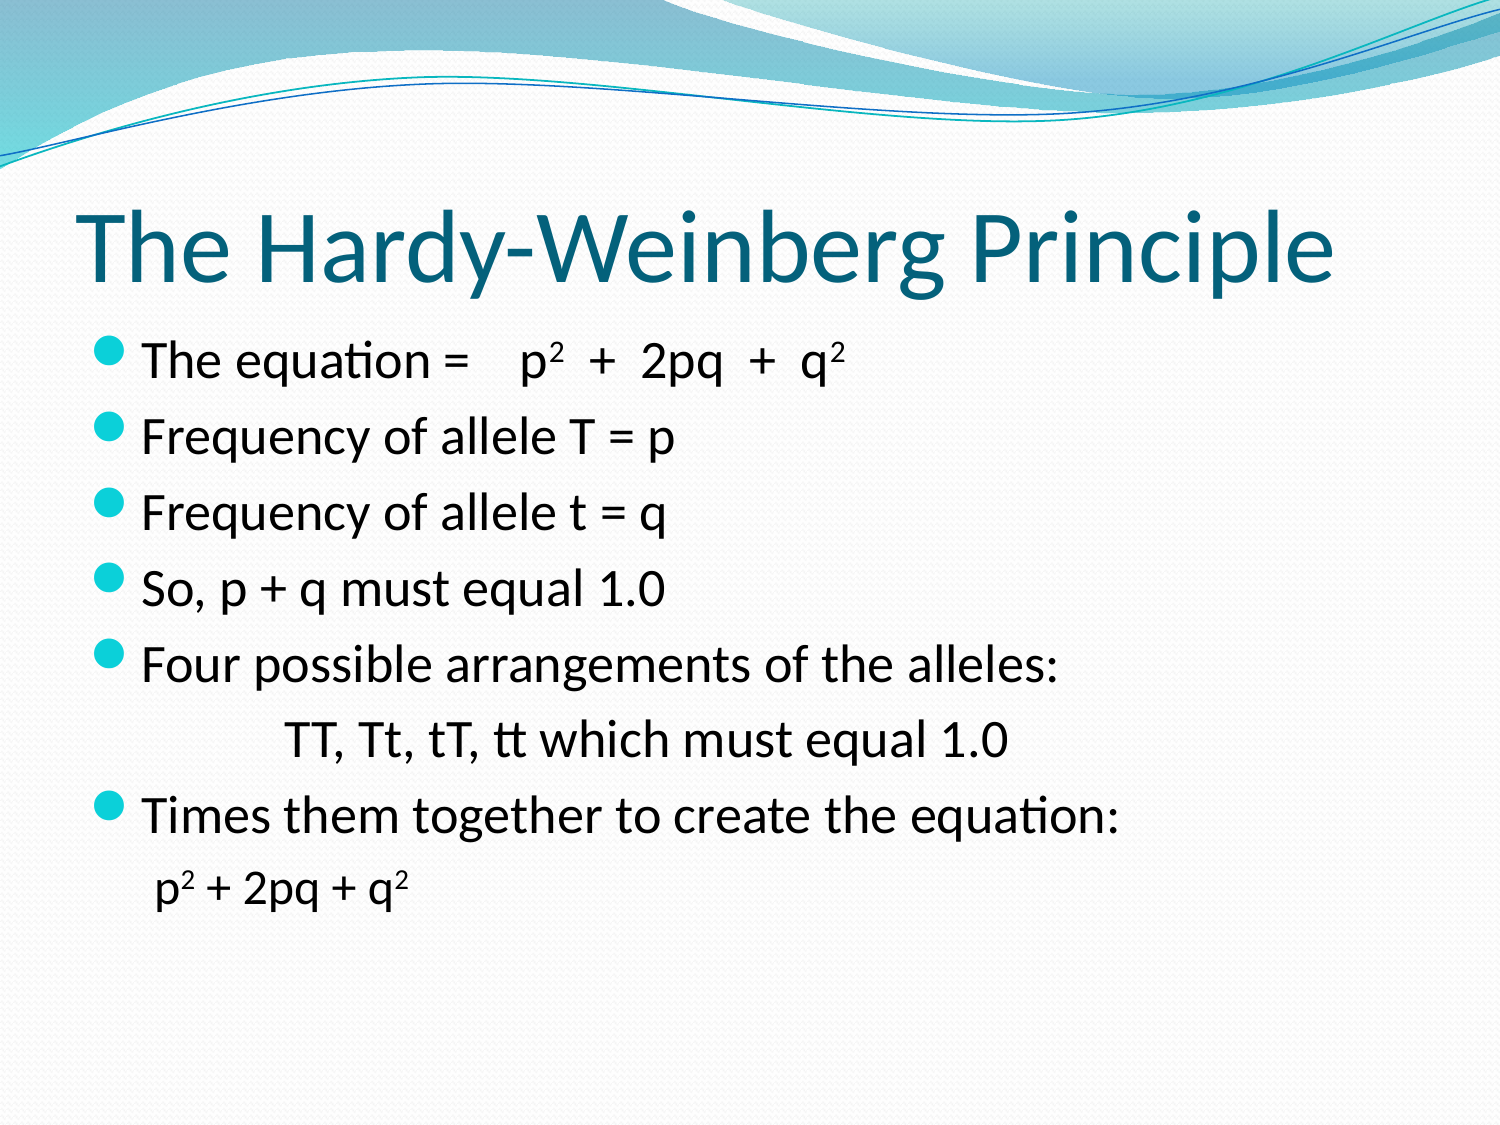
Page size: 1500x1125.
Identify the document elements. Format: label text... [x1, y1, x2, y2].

title The Hardy-Weinberg Principle [75, 115, 1425, 303]
list The equation = p2 + 2pq + q2 Frequency of allele T = p Frequency of allele t = q So, p + q must equal 1.0 Four possible arrangements of the alleles: TT, Tt, tT, tt which must equal 1.0 Times them together to create the equation: p2 + 2pq + q2 [75, 317, 1425, 1038]
